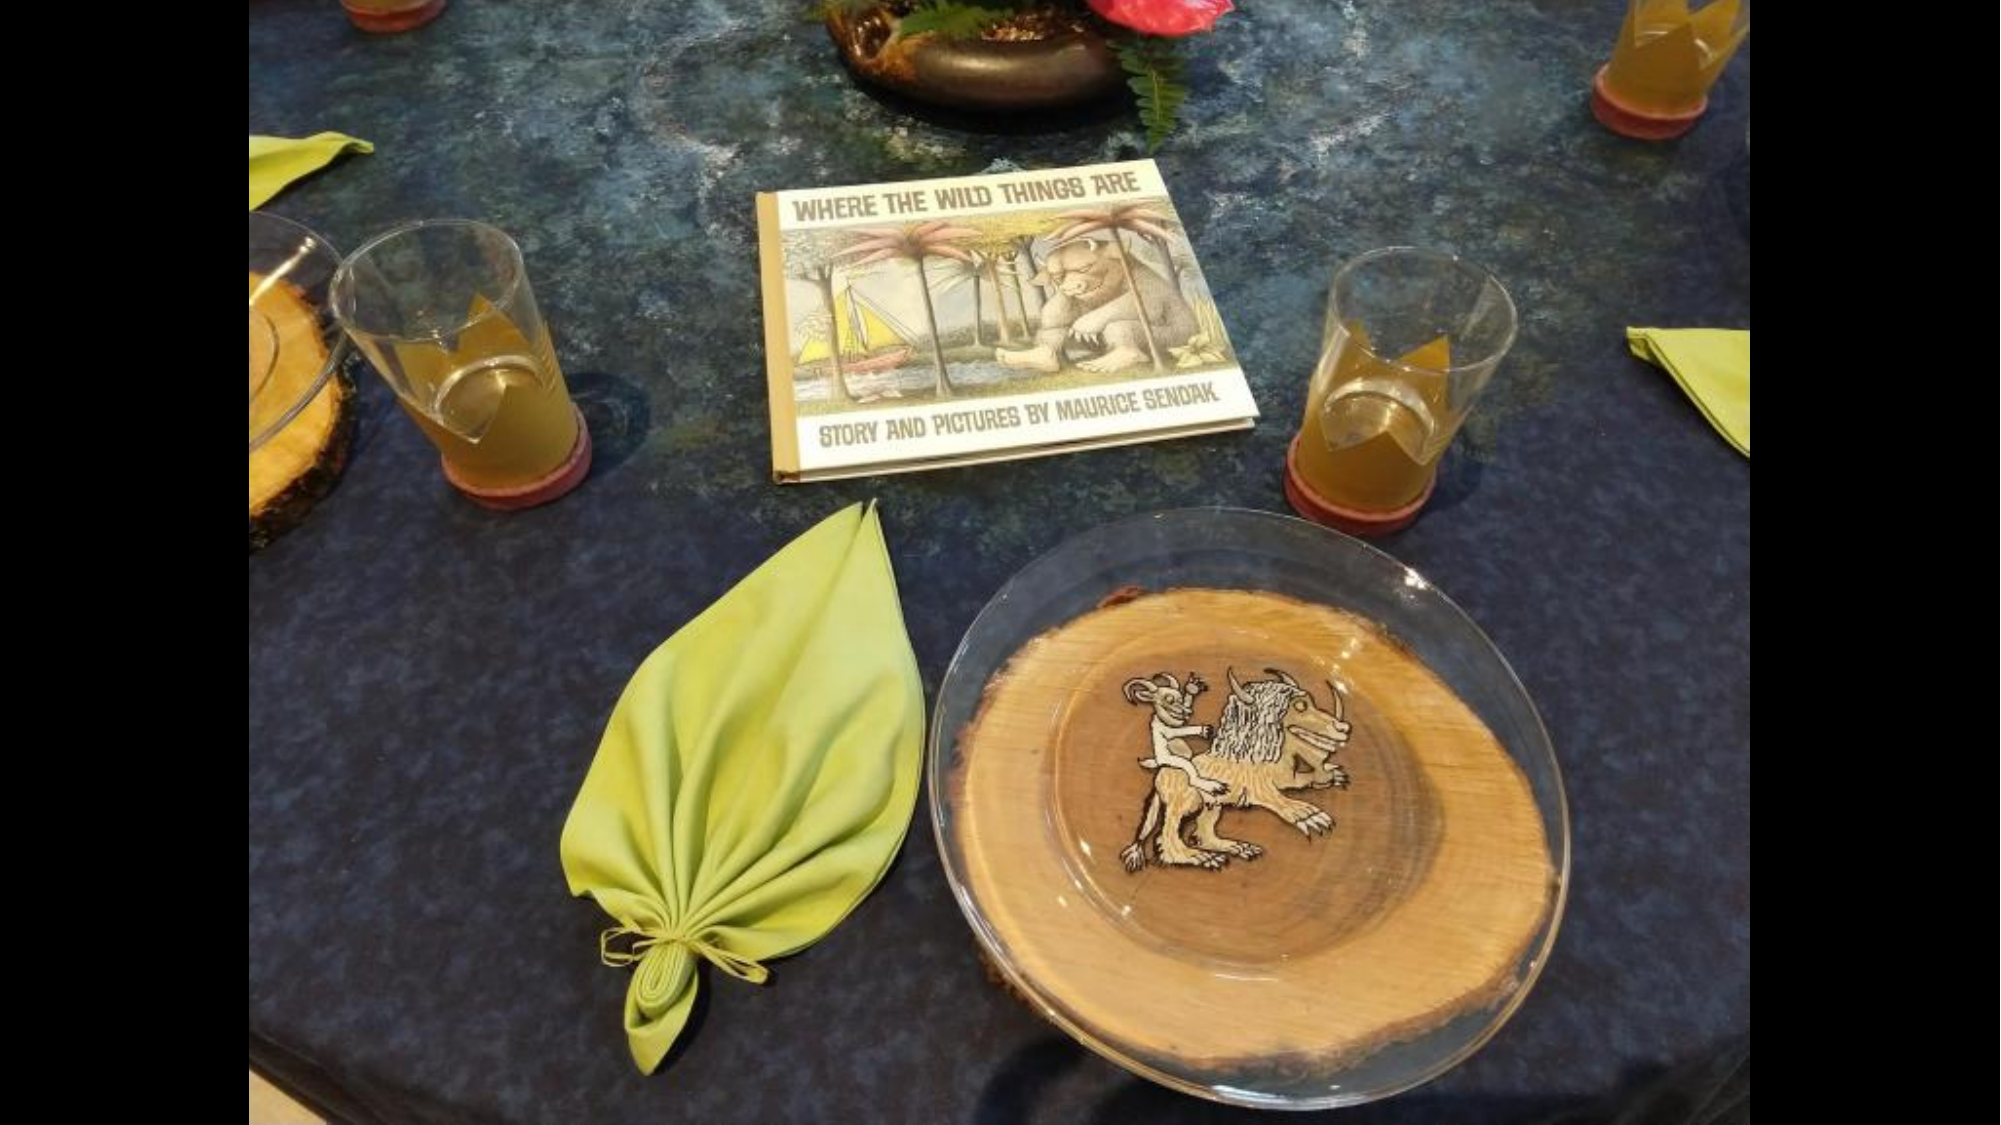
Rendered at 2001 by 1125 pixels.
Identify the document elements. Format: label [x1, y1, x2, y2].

picture [249, 0, 1750, 1125]
